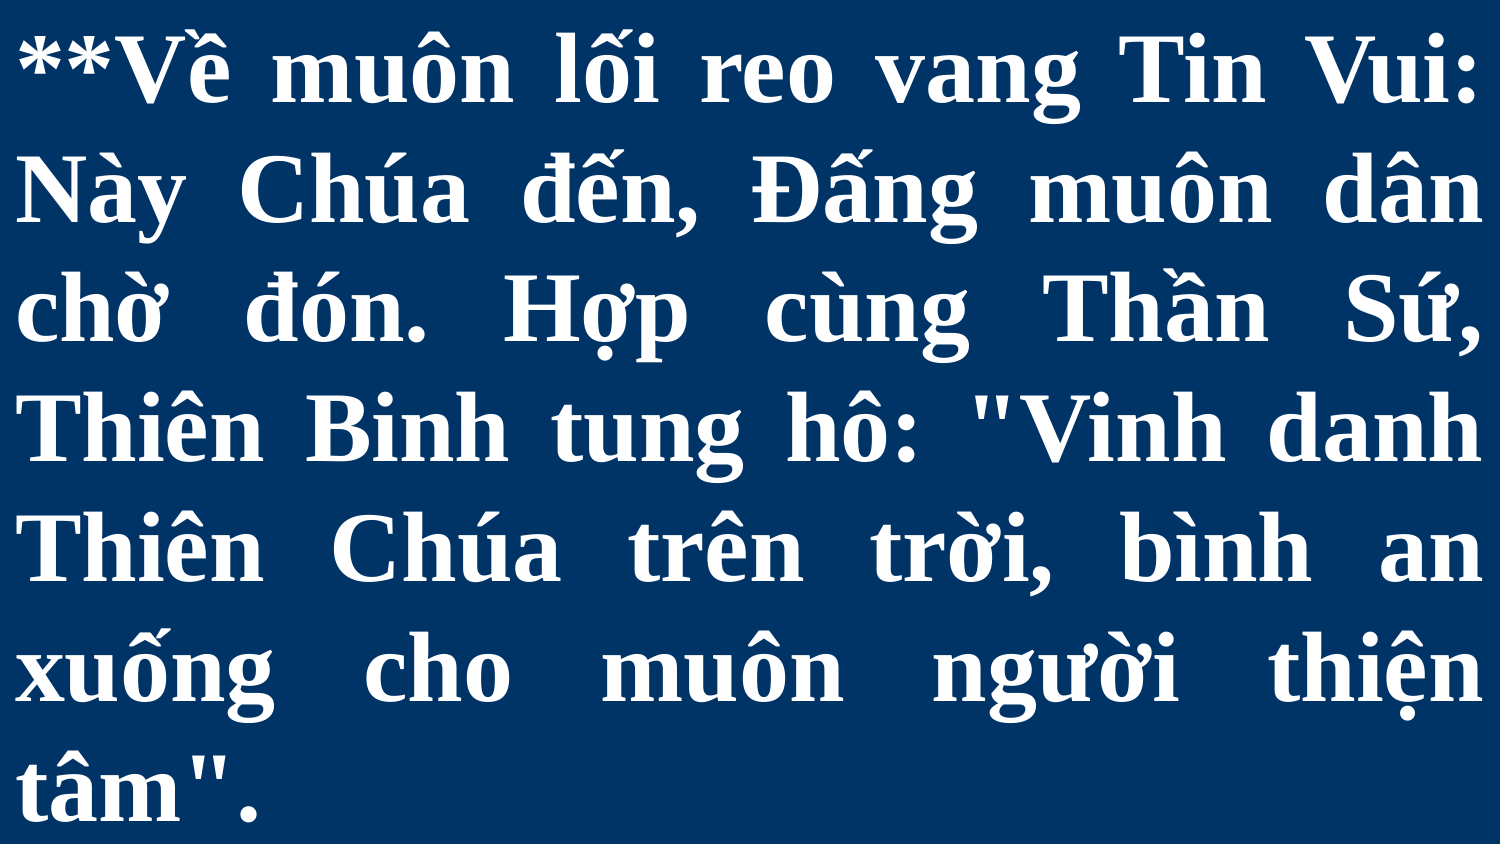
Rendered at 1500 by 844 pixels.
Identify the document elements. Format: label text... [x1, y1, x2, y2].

title **Về muôn lối reo vang Tin Vui: Này Chúa đến, Đấng muôn dân chờ đón. Hợp cùng Thần Sứ, Thiên Binh tung hô: "Vinh danh Thiên Chúa trên trời, bình an xuống cho muôn người thiện tâm". [0, 0, 1500, 844]
